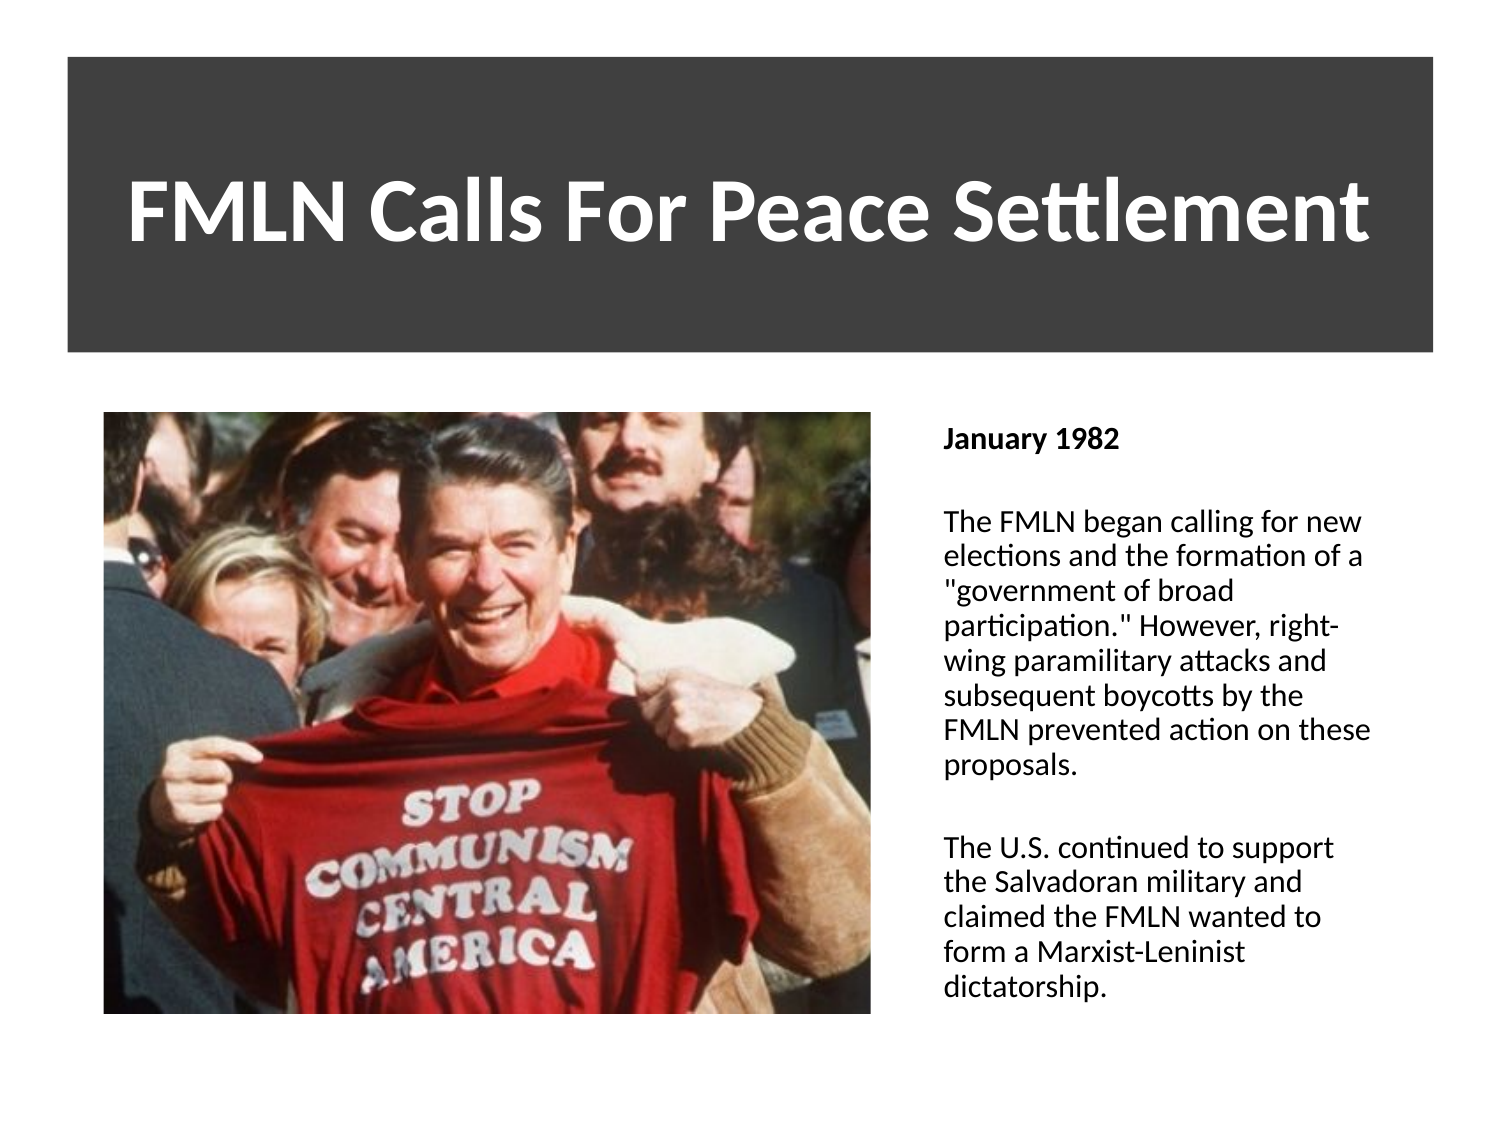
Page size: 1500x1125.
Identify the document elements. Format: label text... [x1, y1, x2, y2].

text_box [65, 55, 1435, 354]
title FMLN Calls For Peace Settlement [103, 96, 1397, 314]
picture [103, 412, 871, 1014]
list January 1982 The FMLN began calling for new elections and the formation of a "government of broad participation." However, right-wing paramilitary attacks and subsequent boycotts by the FMLN prevented action on these proposals. The U.S. continued to support the Salvadoran military and claimed the FMLN wanted to form a Marxist-Leninist dictatorship. [928, 412, 1397, 1014]
